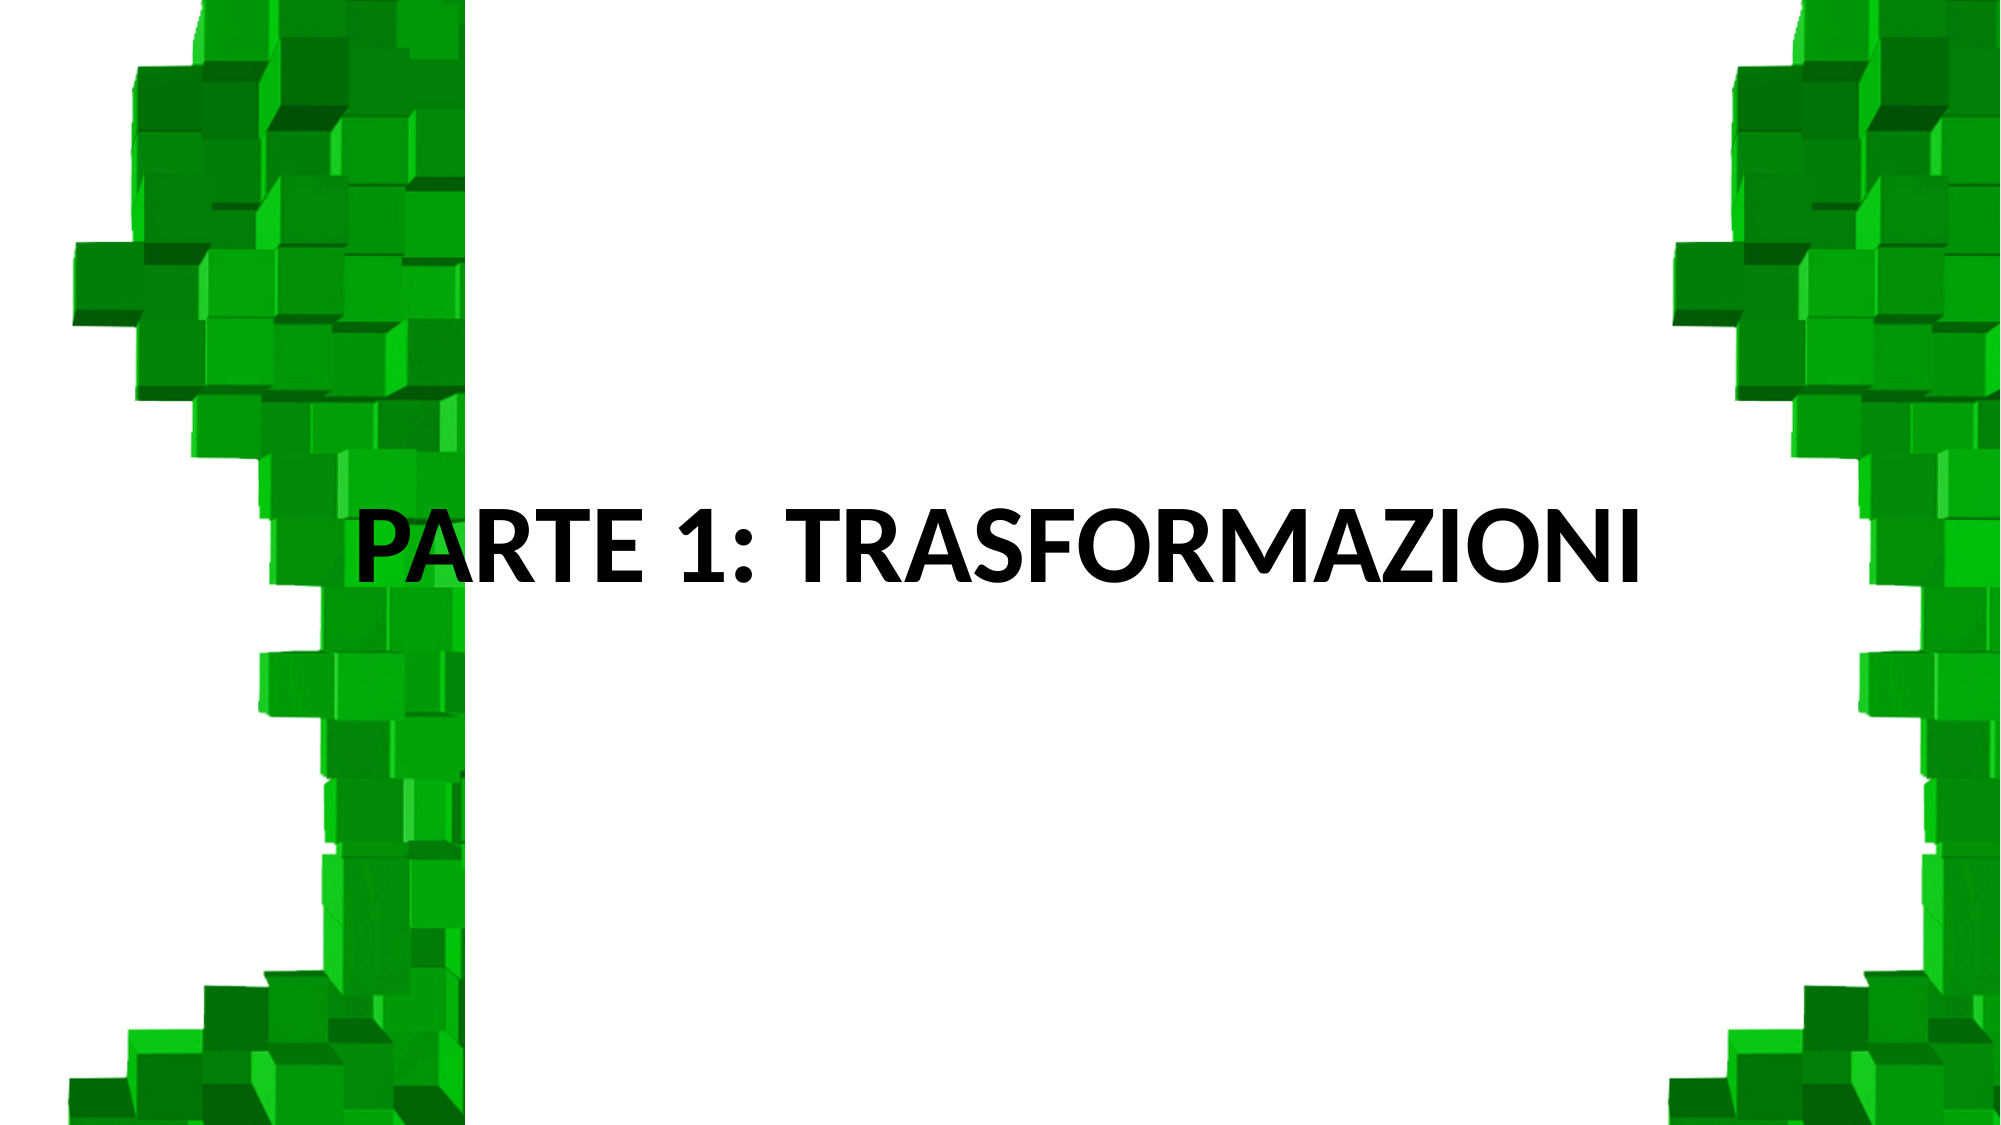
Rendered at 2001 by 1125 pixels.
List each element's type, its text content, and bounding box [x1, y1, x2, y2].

picture [0, 0, 2001, 1125]
text_box Parte 1: Trasformazioni [281, 462, 1719, 612]
